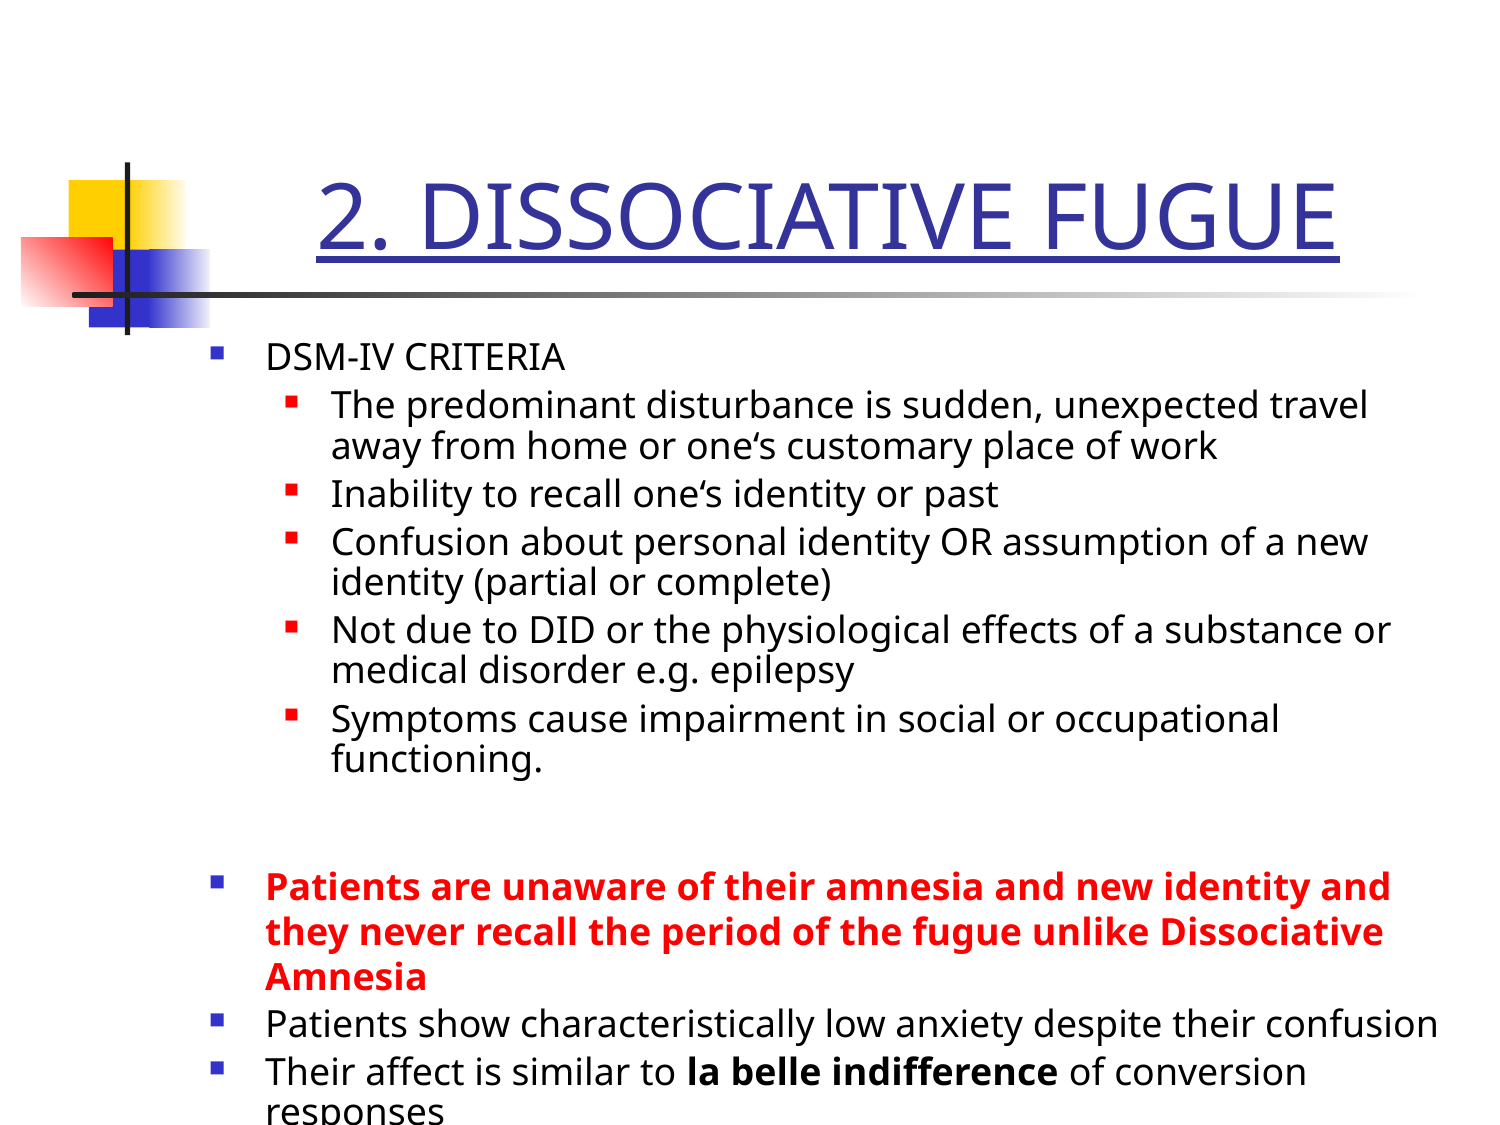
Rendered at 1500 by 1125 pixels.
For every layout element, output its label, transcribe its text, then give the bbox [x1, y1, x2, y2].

list DSM-IV CRITERIA The predominant disturbance is sudden, unexpected travel away from home or one‘s customary place of work Inability to recall one‘s identity or past Confusion about personal identity OR assumption of a new identity (partial or complete) Not due to DID or the physiological effects of a substance or medical disorder e.g. epilepsy Symptoms cause impairment in social or occupational functioning. Patients are unaware of their amnesia and new identity and they never recall the period of the fugue unlike Dissociative Amnesia Patients show characteristically low anxiety despite their confusion Their affect is similar to la belle indifference of conversion responses [193, 330, 1470, 1007]
title 2. DISSOCIATIVE FUGUE [188, 34, 1468, 276]
